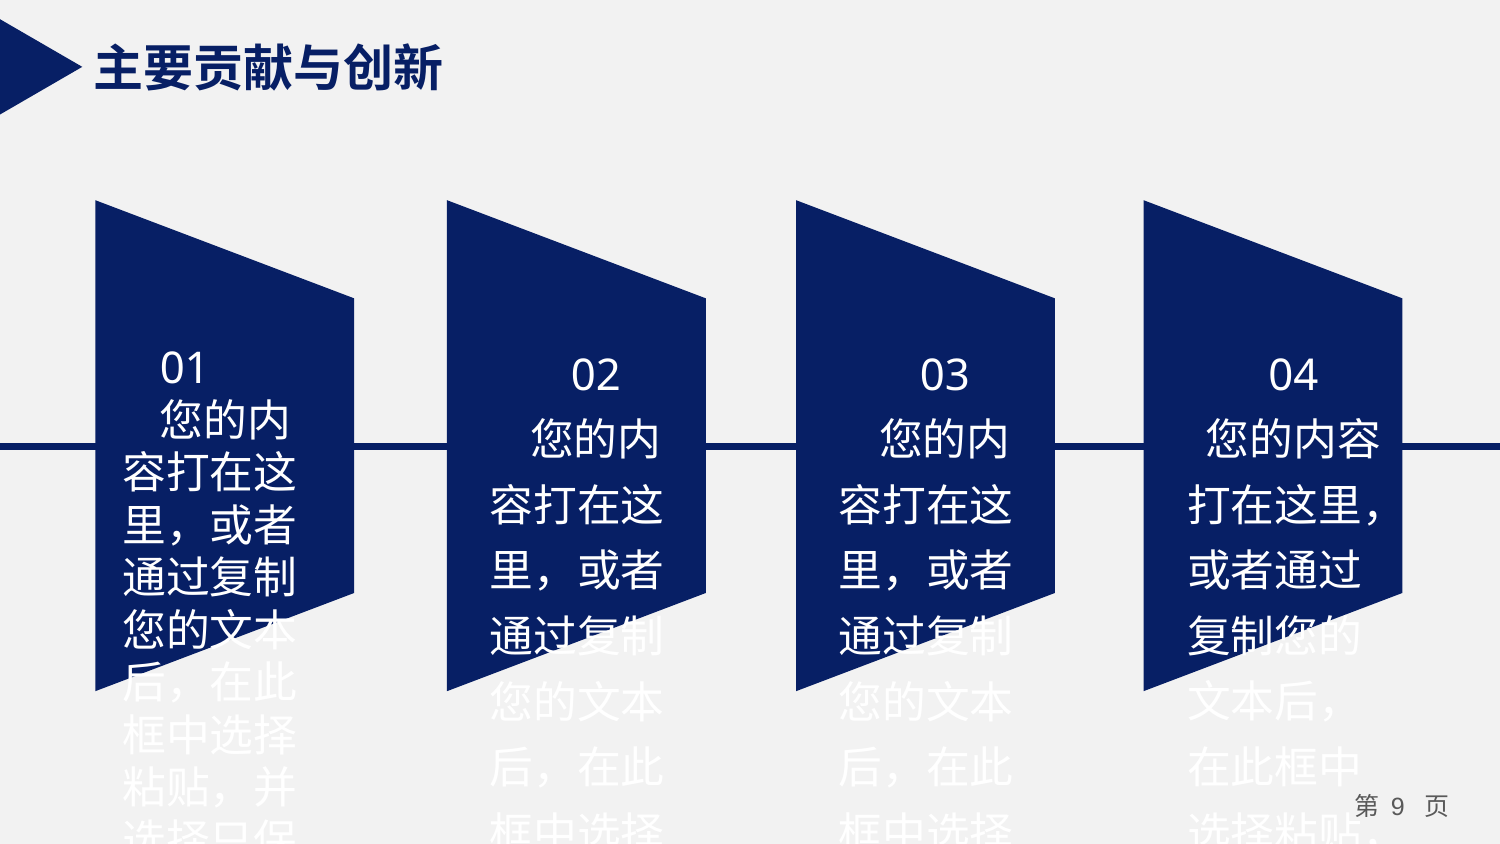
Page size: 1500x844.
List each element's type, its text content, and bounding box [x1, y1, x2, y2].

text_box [796, 200, 1055, 692]
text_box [1143, 200, 1403, 692]
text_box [446, 200, 706, 692]
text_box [95, 200, 355, 692]
text_box 主要贡献与创新 [78, 29, 459, 105]
text_box [0, 19, 83, 115]
